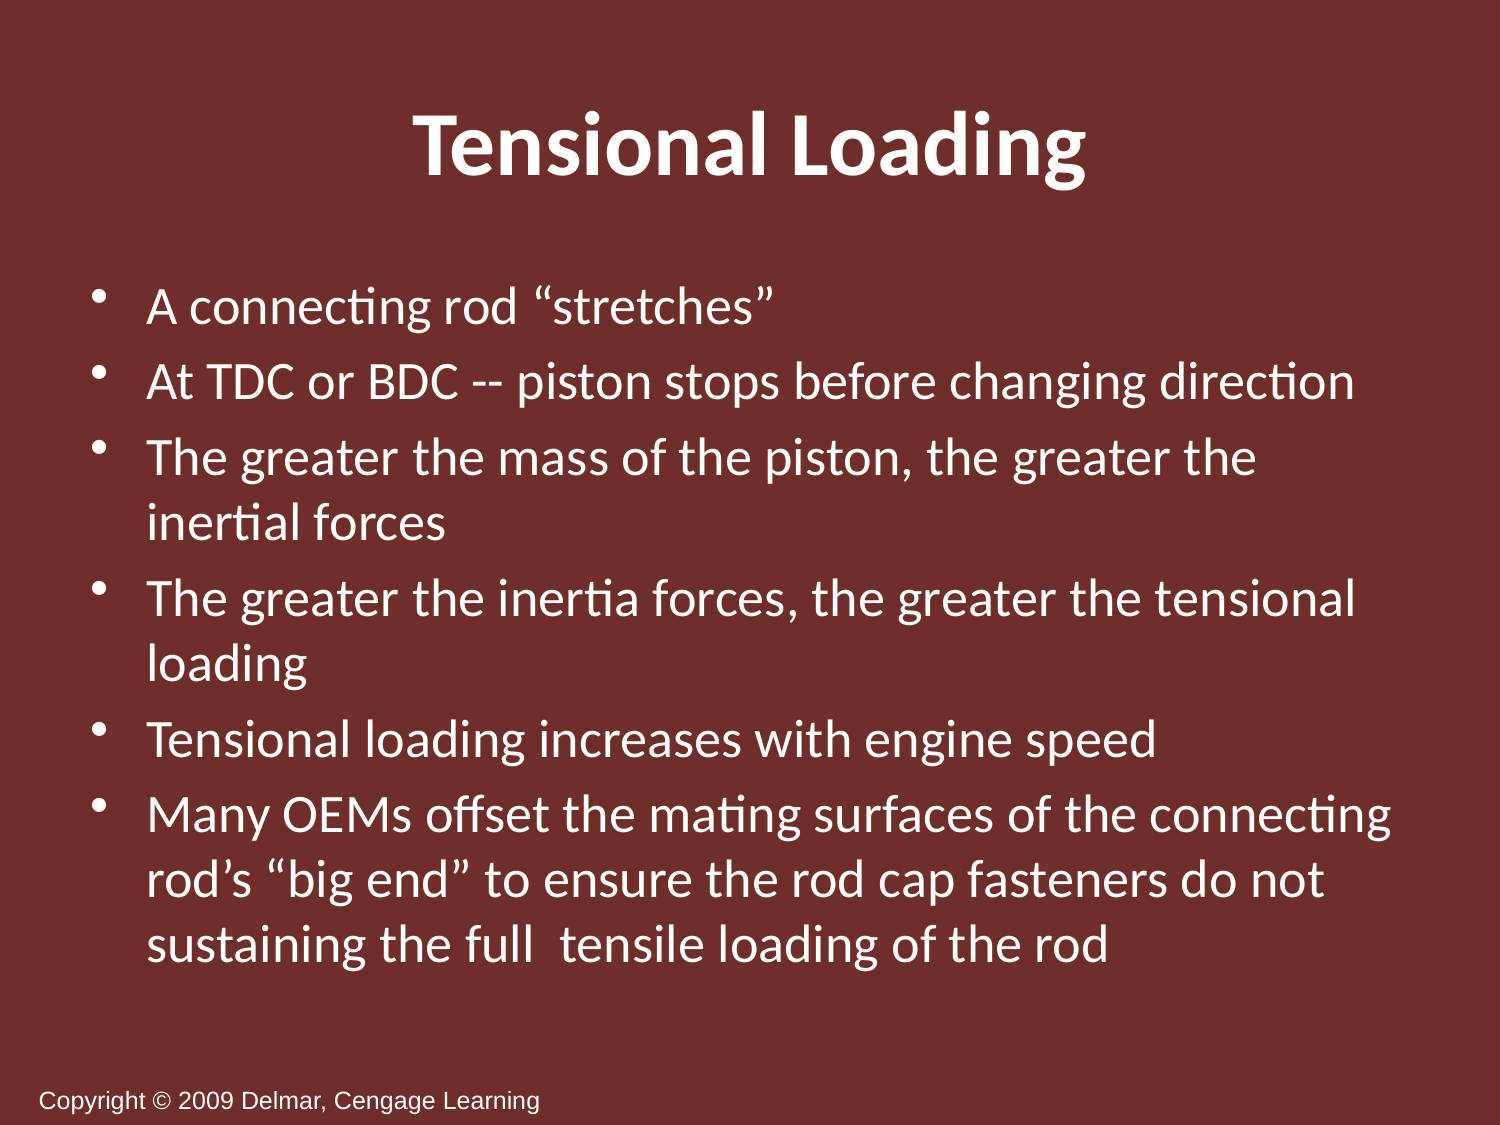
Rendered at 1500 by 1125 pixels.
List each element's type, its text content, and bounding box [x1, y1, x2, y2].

text_box Copyright © 2009 Delmar, Cengage Learning [23, 1076, 557, 1122]
list A connecting rod “stretches” At TDC or BDC -- piston stops before changing direction The greater the mass of the piston, the greater the inertial forces The greater the inertia forces, the greater the tensional loading Tensional loading increases with engine speed Many OEMs offset the mating surfaces of the connecting rod’s “big end” to ensure the rod cap fasteners do not sustaining the full tensile loading of the rod [74, 262, 1438, 1051]
title Tensional Loading [74, 44, 1426, 233]
